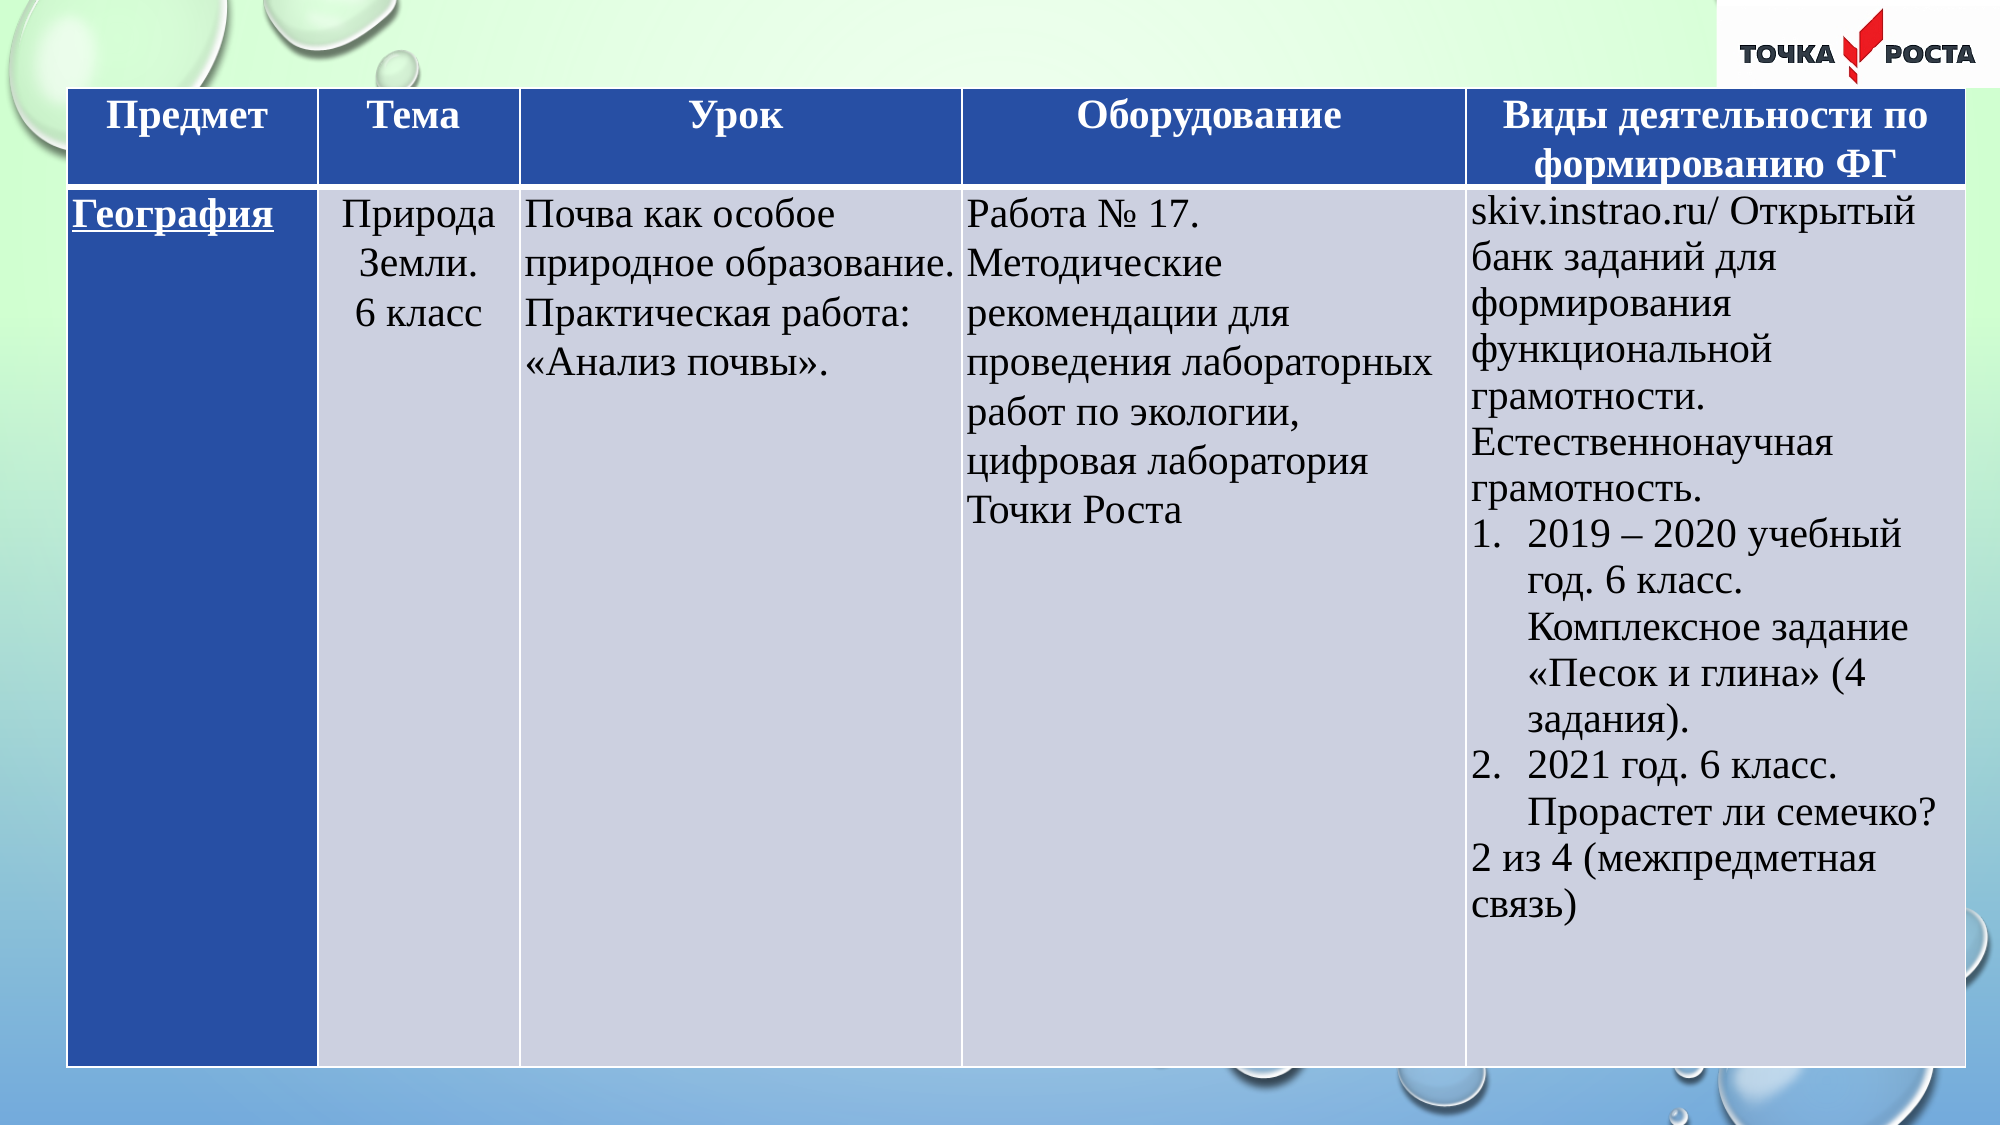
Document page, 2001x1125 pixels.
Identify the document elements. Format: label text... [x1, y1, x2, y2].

table_cell Работа № 17. Методические рекомендации для проведения лабораторных работ по экологии, цифровая лаборатория Точки Роста [963, 190, 1465, 1066]
table_cell skiv.instrao.ru/ Открытый банк заданий для формирования функциональной грамотности. Естественнонаучная грамотность. 2019 – 2020 учебный год. 6 класс. Комплексное задание «Песок и глина» (4 задания). 2021 год. 6 класс. Прорастет ли семечко? 2 из 4 (межпредметная связь) [1467, 190, 1965, 1066]
picture [0, 0, 2000, 1125]
table_header Тема [319, 89, 519, 184]
table_header Предмет [68, 89, 317, 184]
table_cell Почва как особое природное об­разование. Практическая работа: «Анализ почвы». [521, 190, 961, 1066]
table_header Оборудование [963, 89, 1465, 184]
table_cell Природа Земли. 6 класс [319, 190, 519, 1066]
table_cell География [68, 190, 317, 1066]
table_header Виды деятельности по формированию ФГ [1467, 89, 1965, 184]
table_header Урок [521, 89, 961, 184]
